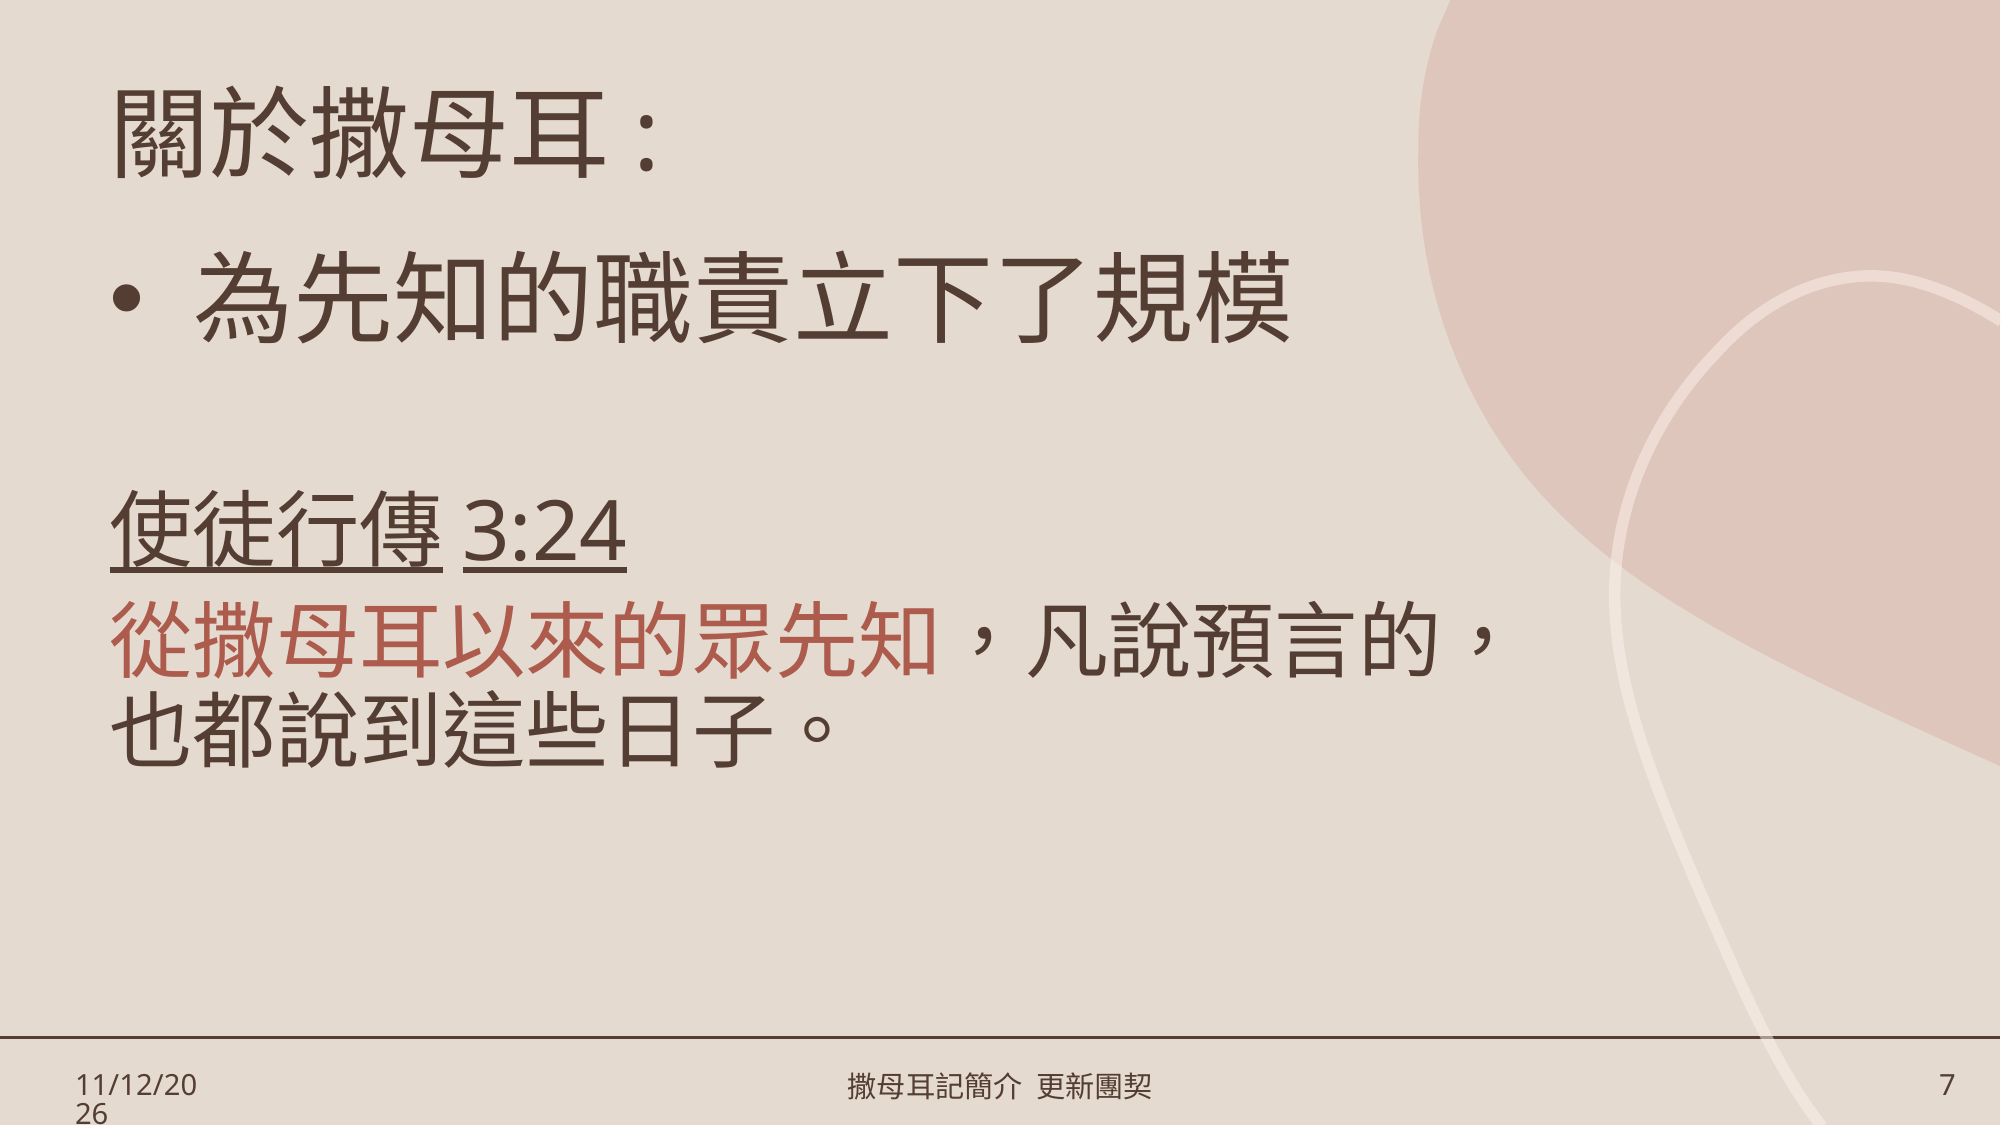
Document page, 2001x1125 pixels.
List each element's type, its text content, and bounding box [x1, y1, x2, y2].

list 為先知的職責立下了規模 使徒行傳3:24 從撒母耳以來的眾先知，凡說預言的， 也都說到這些日子。 [94, 241, 1684, 988]
slide_number 7 [1808, 1060, 1971, 1112]
footer 撒母耳記簡介 更新團契 [718, 1060, 1283, 1112]
title 關於撒母耳: [94, 82, 1820, 194]
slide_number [60, 1060, 222, 1112]
